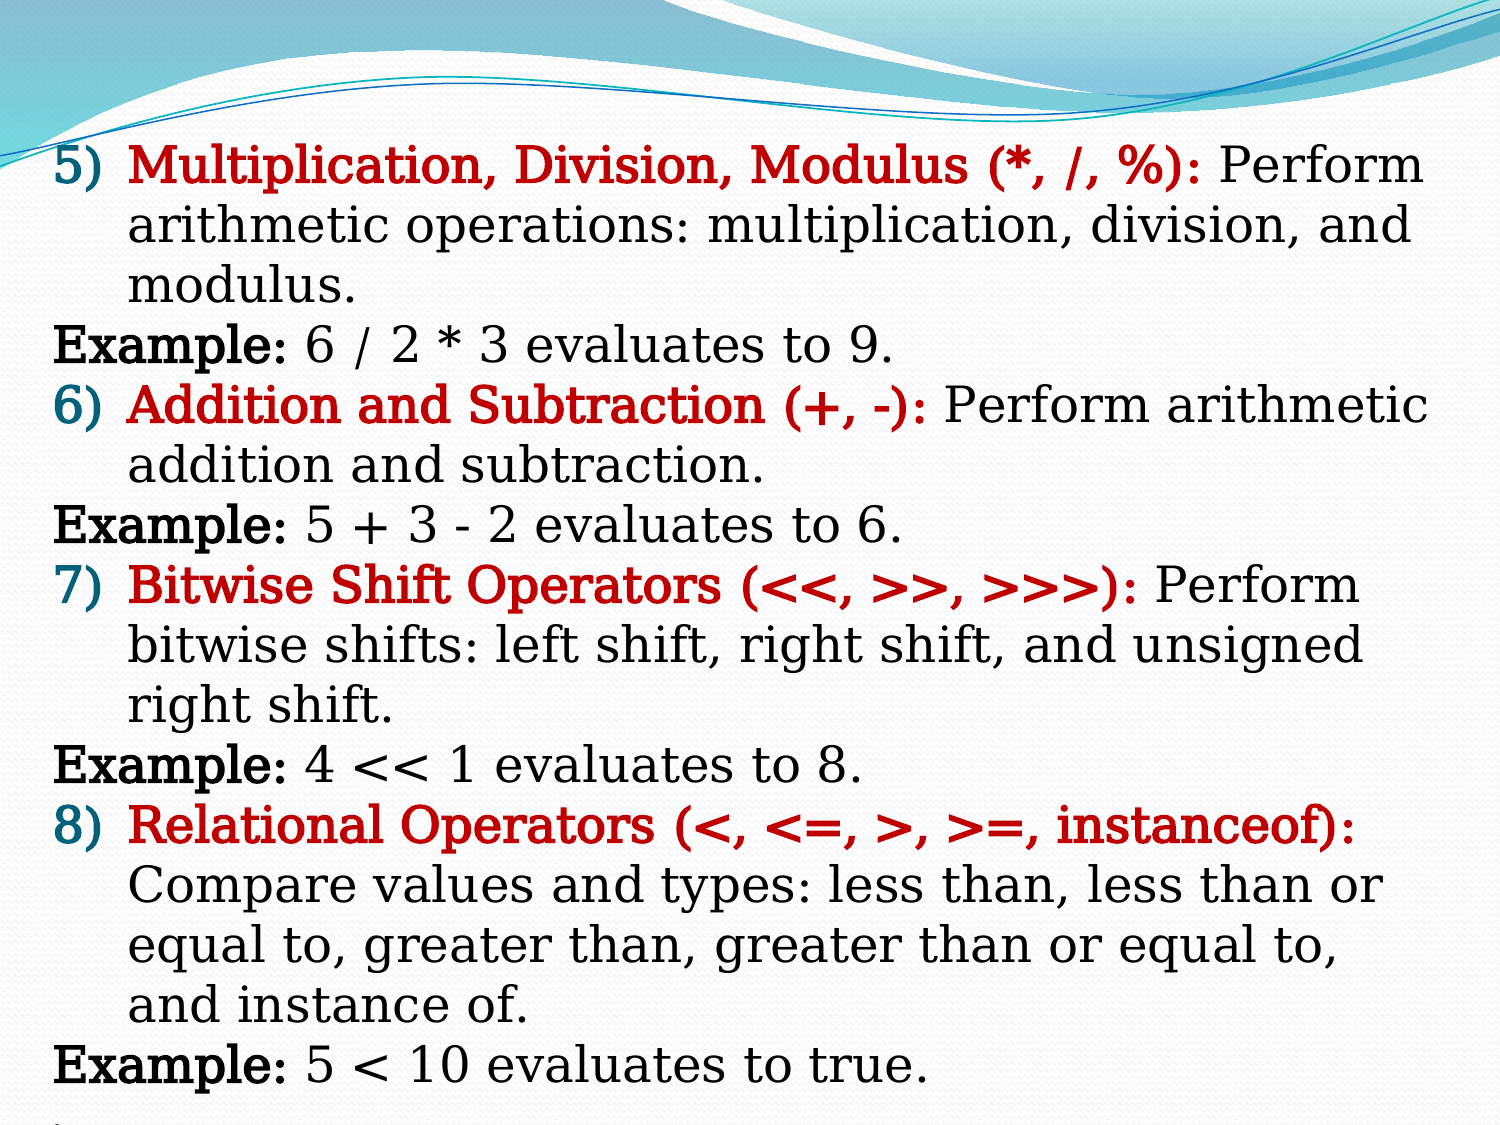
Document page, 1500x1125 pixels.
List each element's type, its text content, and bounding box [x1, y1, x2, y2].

text_box Multiplication, Division, Modulus (*, /, %): Perform arithmetic operations: multiplication, division, and modulus. Example: 6 / 2 * 3 evaluates to 9. Addition and Subtraction (+, -): Perform arithmetic addition and subtraction. Example: 5 + 3 - 2 evaluates to 6. Bitwise Shift Operators (<<, >>, >>>): Perform bitwise shifts: left shift, right shift, and unsigned right shift. Example: 4 << 1 evaluates to 8. Relational Operators (<, <=, >, >=, instanceof): Compare values and types: less than, less than or equal to, greater than, greater than or equal to, and instance of. Example: 5 < 10 evaluates to true. . [37, 124, 1463, 1125]
